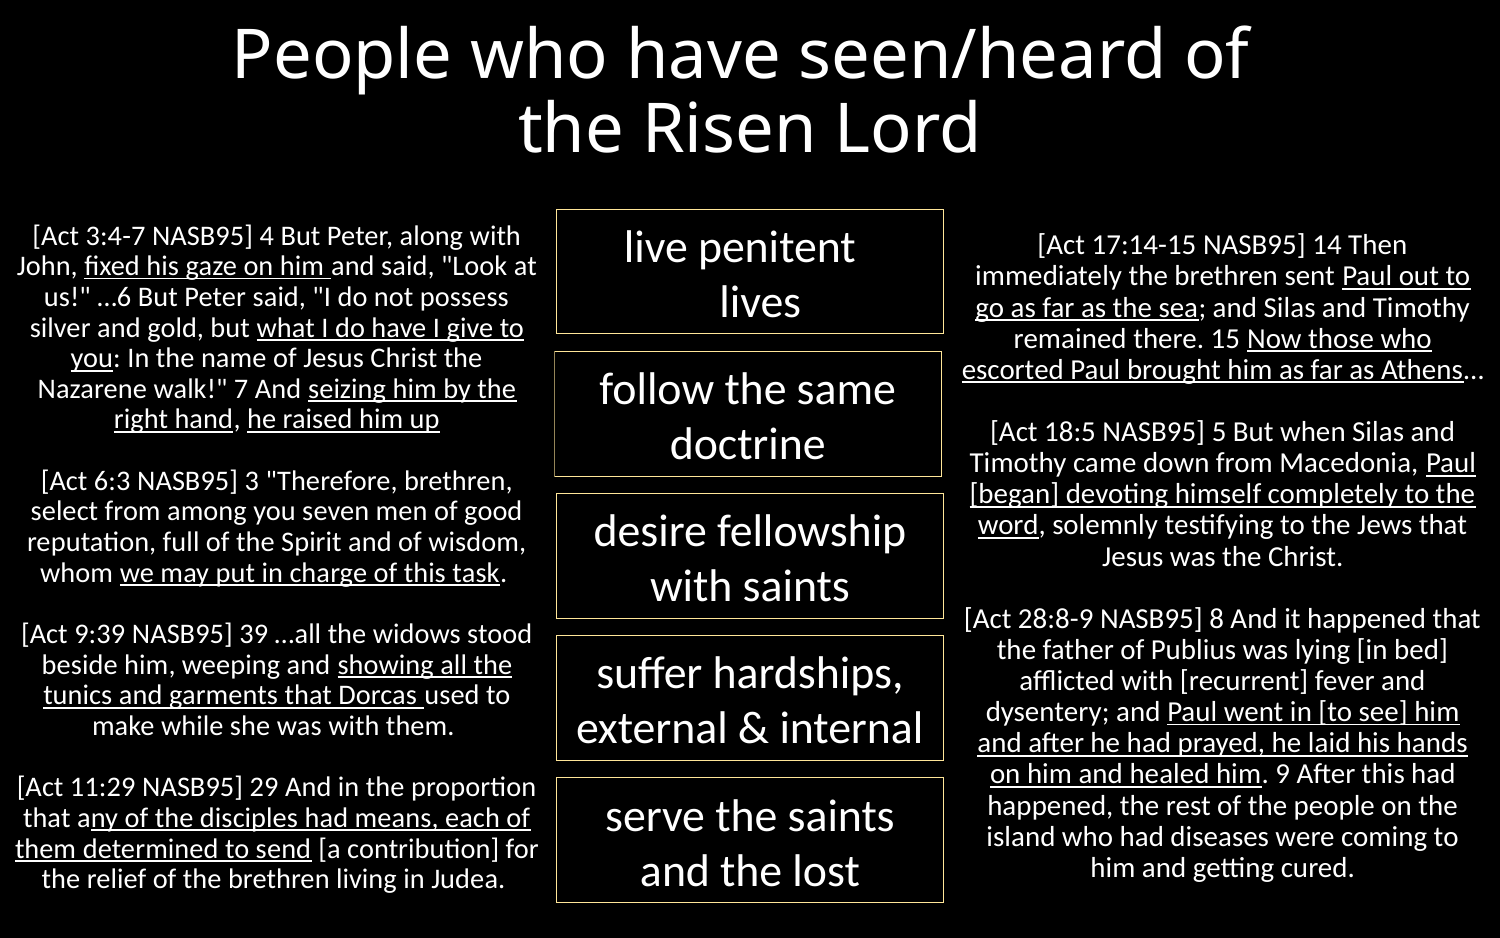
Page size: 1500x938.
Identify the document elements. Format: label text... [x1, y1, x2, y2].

text_box [Act 3:4-7 NASB95] 4 But Peter, along with John, fixed his gaze on him and said, "Look at us!" …6 But Peter said, "I do not possess silver and gold, but what I do have I give to you: In the name of Jesus Christ the Nazarene walk!" 7 And seizing him by the right hand, he raised him up [Act 6:3 NASB95] 3 "Therefore, brethren, select from among you seven men of good reputation, full of the Spirit and of wisdom, whom we may put in charge of this task. [Act 9:39 NASB95] 39 …all the widows stood beside him, weeping and showing all the tunics and garments that Dorcas used to make while she was with them. [Act 11:29 NASB95] 29 And in the proportion that any of the disciples had means, each of them determined to send [a contribution] for the relief of the brethren living in Judea. [0, 210, 555, 906]
text_box live penitent lives [556, 209, 944, 334]
text_box serve the saints and the lost [556, 777, 944, 903]
text_box suffer hardships, external & internal [556, 635, 944, 761]
text_box [Act 17:14-15 NASB95] 14 Then immediately the brethren sent Paul out to go as far as the sea; and Silas and Timothy remained there. 15 Now those who escorted Paul brought him as far as Athens… [Act 18:5 NASB95] 5 But when Silas and Timothy came down from Macedonia, Paul [began] devoting himself completely to the word, solemnly testifying to the Jews that Jesus was the Christ. [Act 28:8-9 NASB95] 8 And it happened that the father of Publius was lying [in bed] afflicted with [recurrent] fever and dysentery; and Paul went in [to see] him and after he had prayed, he laid his hands on him and healed him. 9 After this had happened, the rest of the people on the island who had diseases were coming to him and getting cured. [945, 209, 1500, 905]
title People who have seen/heard of the Risen Lord [103, 2, 1397, 184]
text_box desire fellowship with saints [556, 493, 944, 619]
text_box follow the same doctrine [555, 351, 942, 477]
